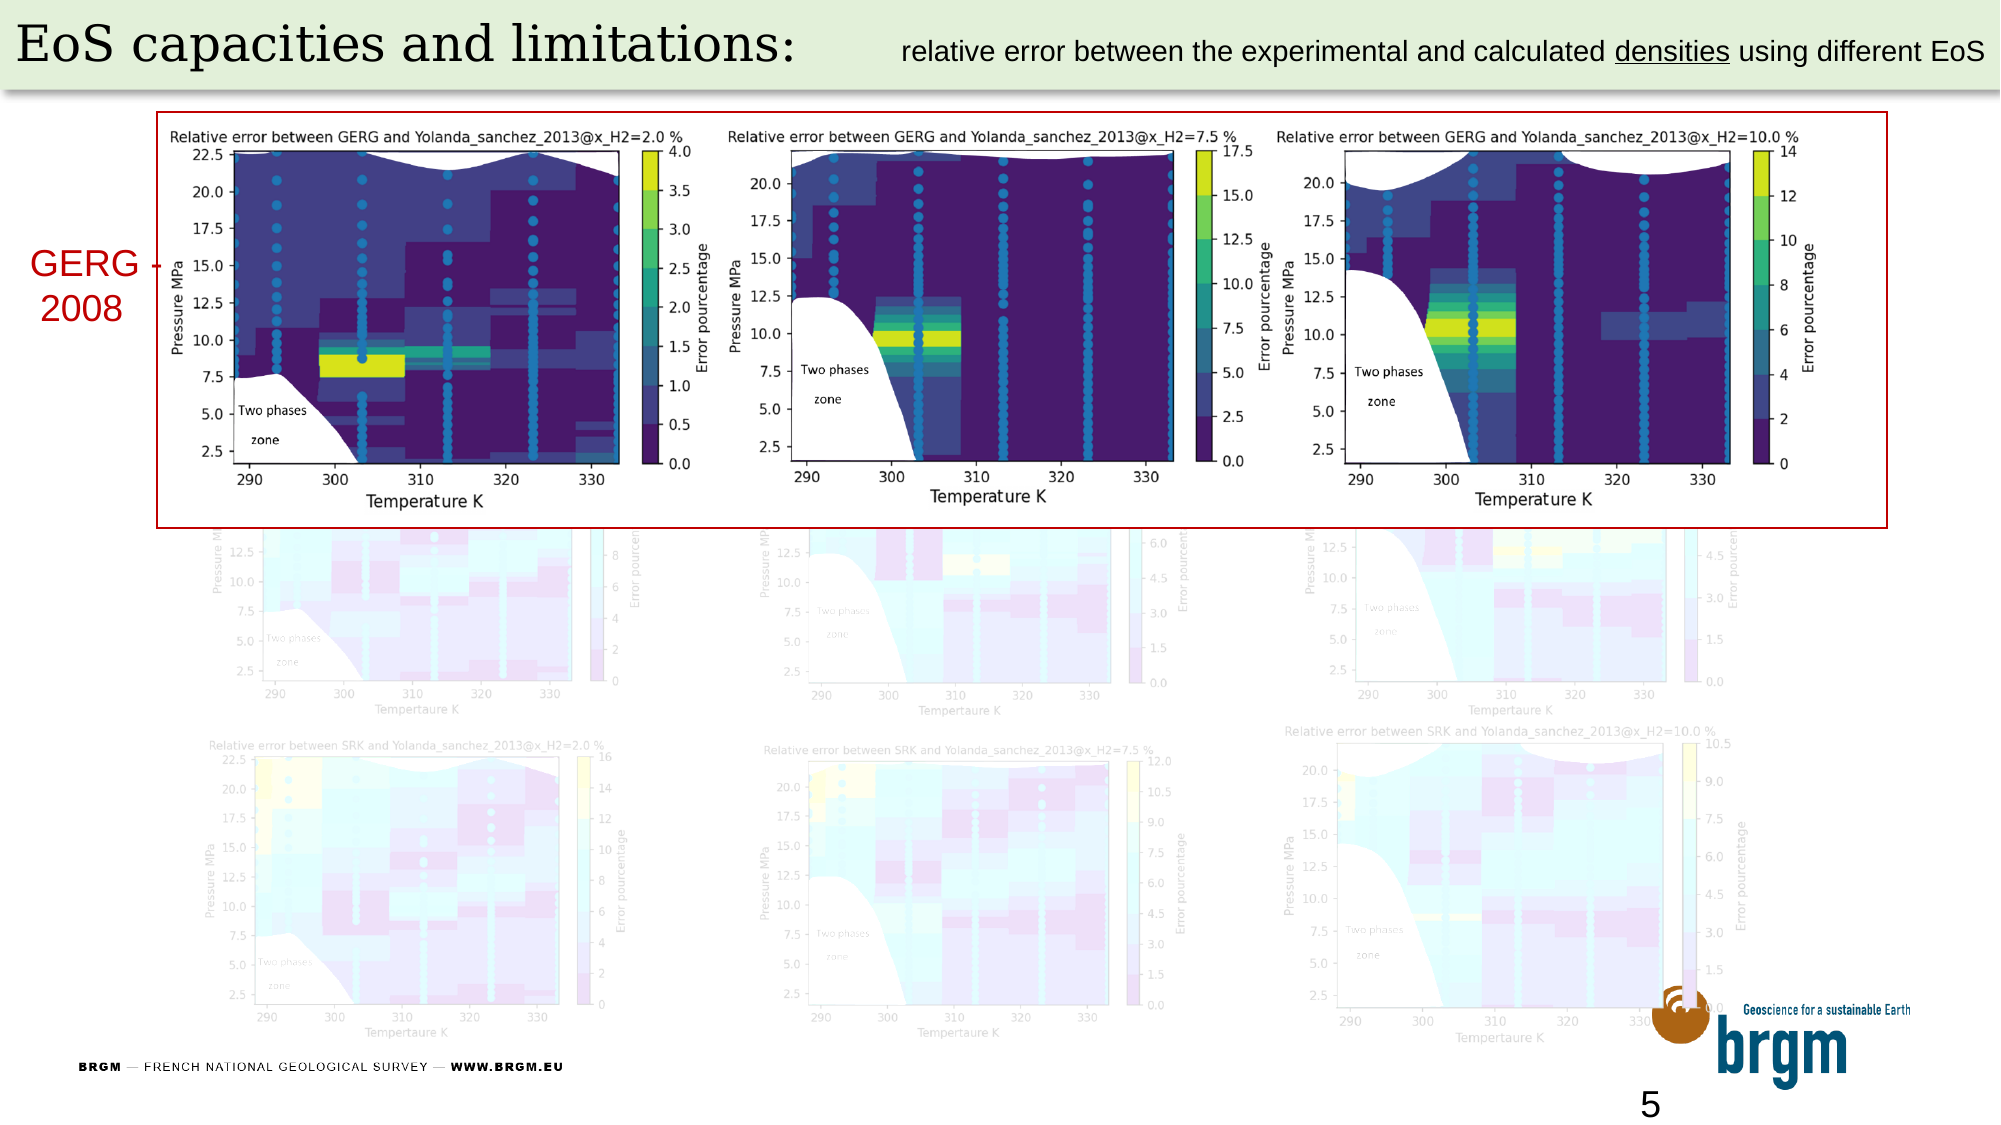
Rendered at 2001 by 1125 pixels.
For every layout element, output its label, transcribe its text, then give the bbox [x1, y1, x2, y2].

slide_number 5 [1625, 1073, 1807, 1093]
text_box [1234, 512, 1293, 529]
text_box relative error between the experimental and calculated densities using different EoS [878, 24, 2000, 75]
text_box EoS capacities and limitations: [0, 0, 2000, 90]
text_box [1793, 111, 1888, 529]
text_box GERG - 2008 [15, 231, 156, 336]
picture [1727, 1040, 1734, 1064]
text_box [698, 515, 748, 529]
text_box [156, 515, 200, 529]
picture [7, 101, 1952, 1119]
picture [1781, 1040, 1788, 1064]
